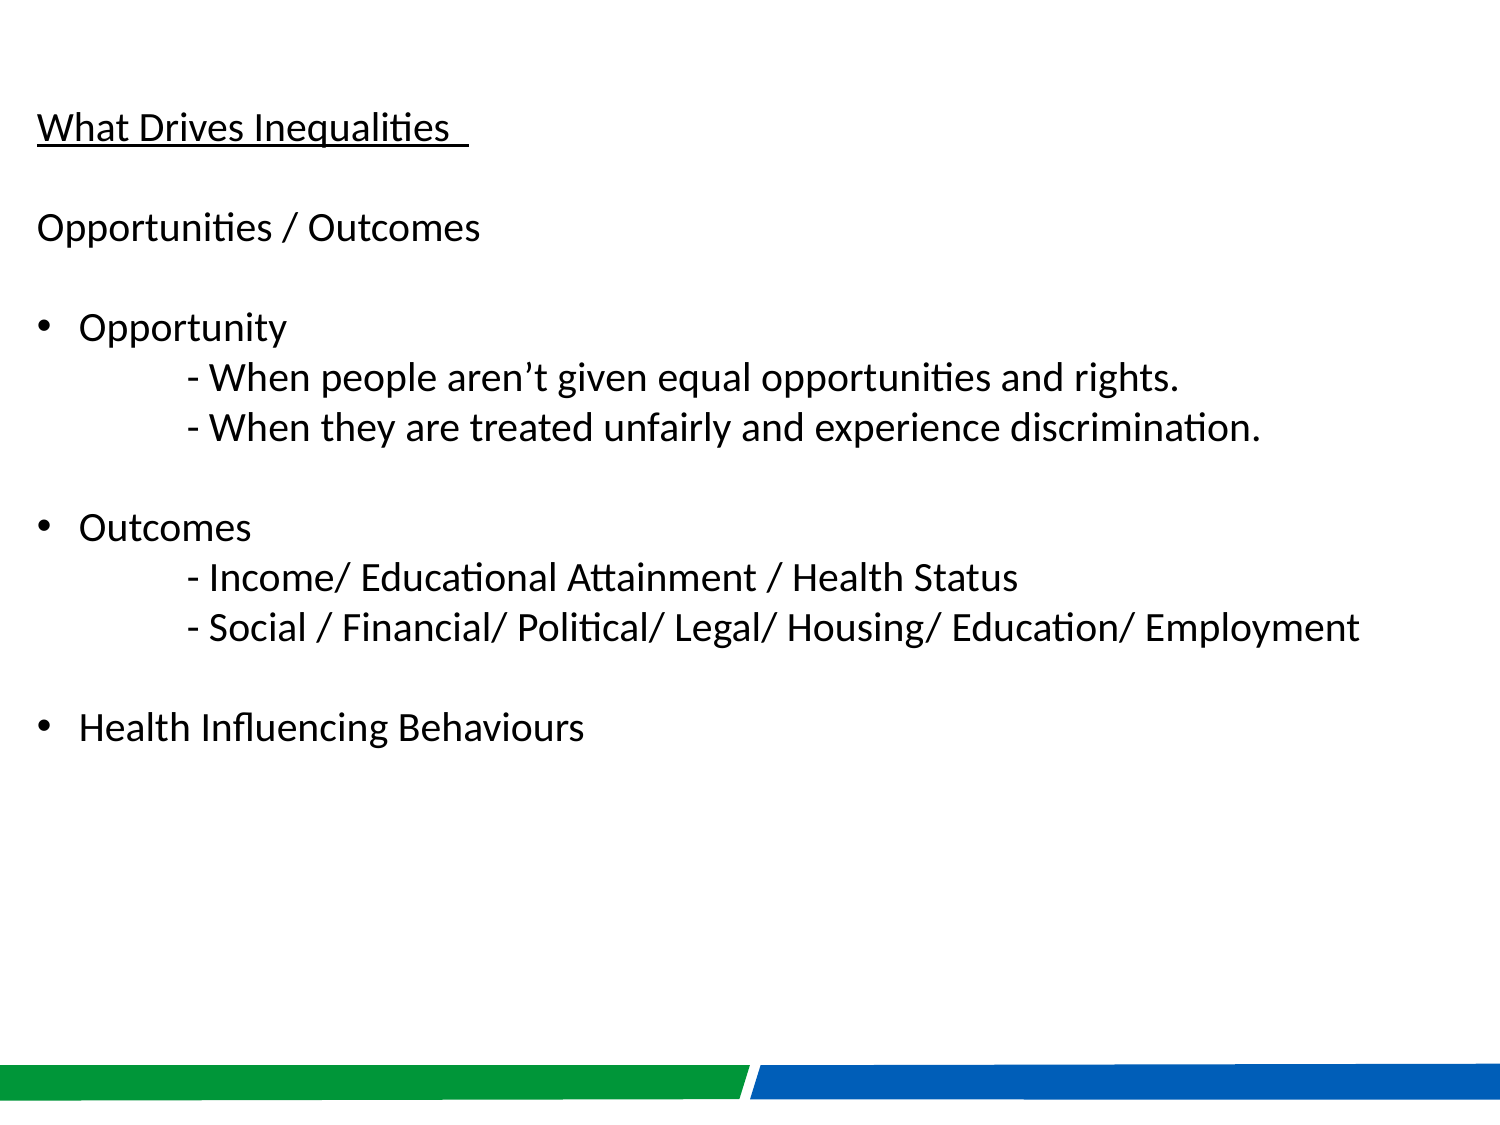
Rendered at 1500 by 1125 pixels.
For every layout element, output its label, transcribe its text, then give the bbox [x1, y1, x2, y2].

text_box What Drives Inequalities Opportunities / Outcomes Opportunity - When people aren’t given equal opportunities and rights. - When they are treated unfairly and experience discrimination. Outcomes - Income/ Educational Attainment / Health Status - Social / Financial/ Political/ Legal/ Housing/ Education/ Employment Health Influencing Behaviours [22, 92, 1452, 949]
